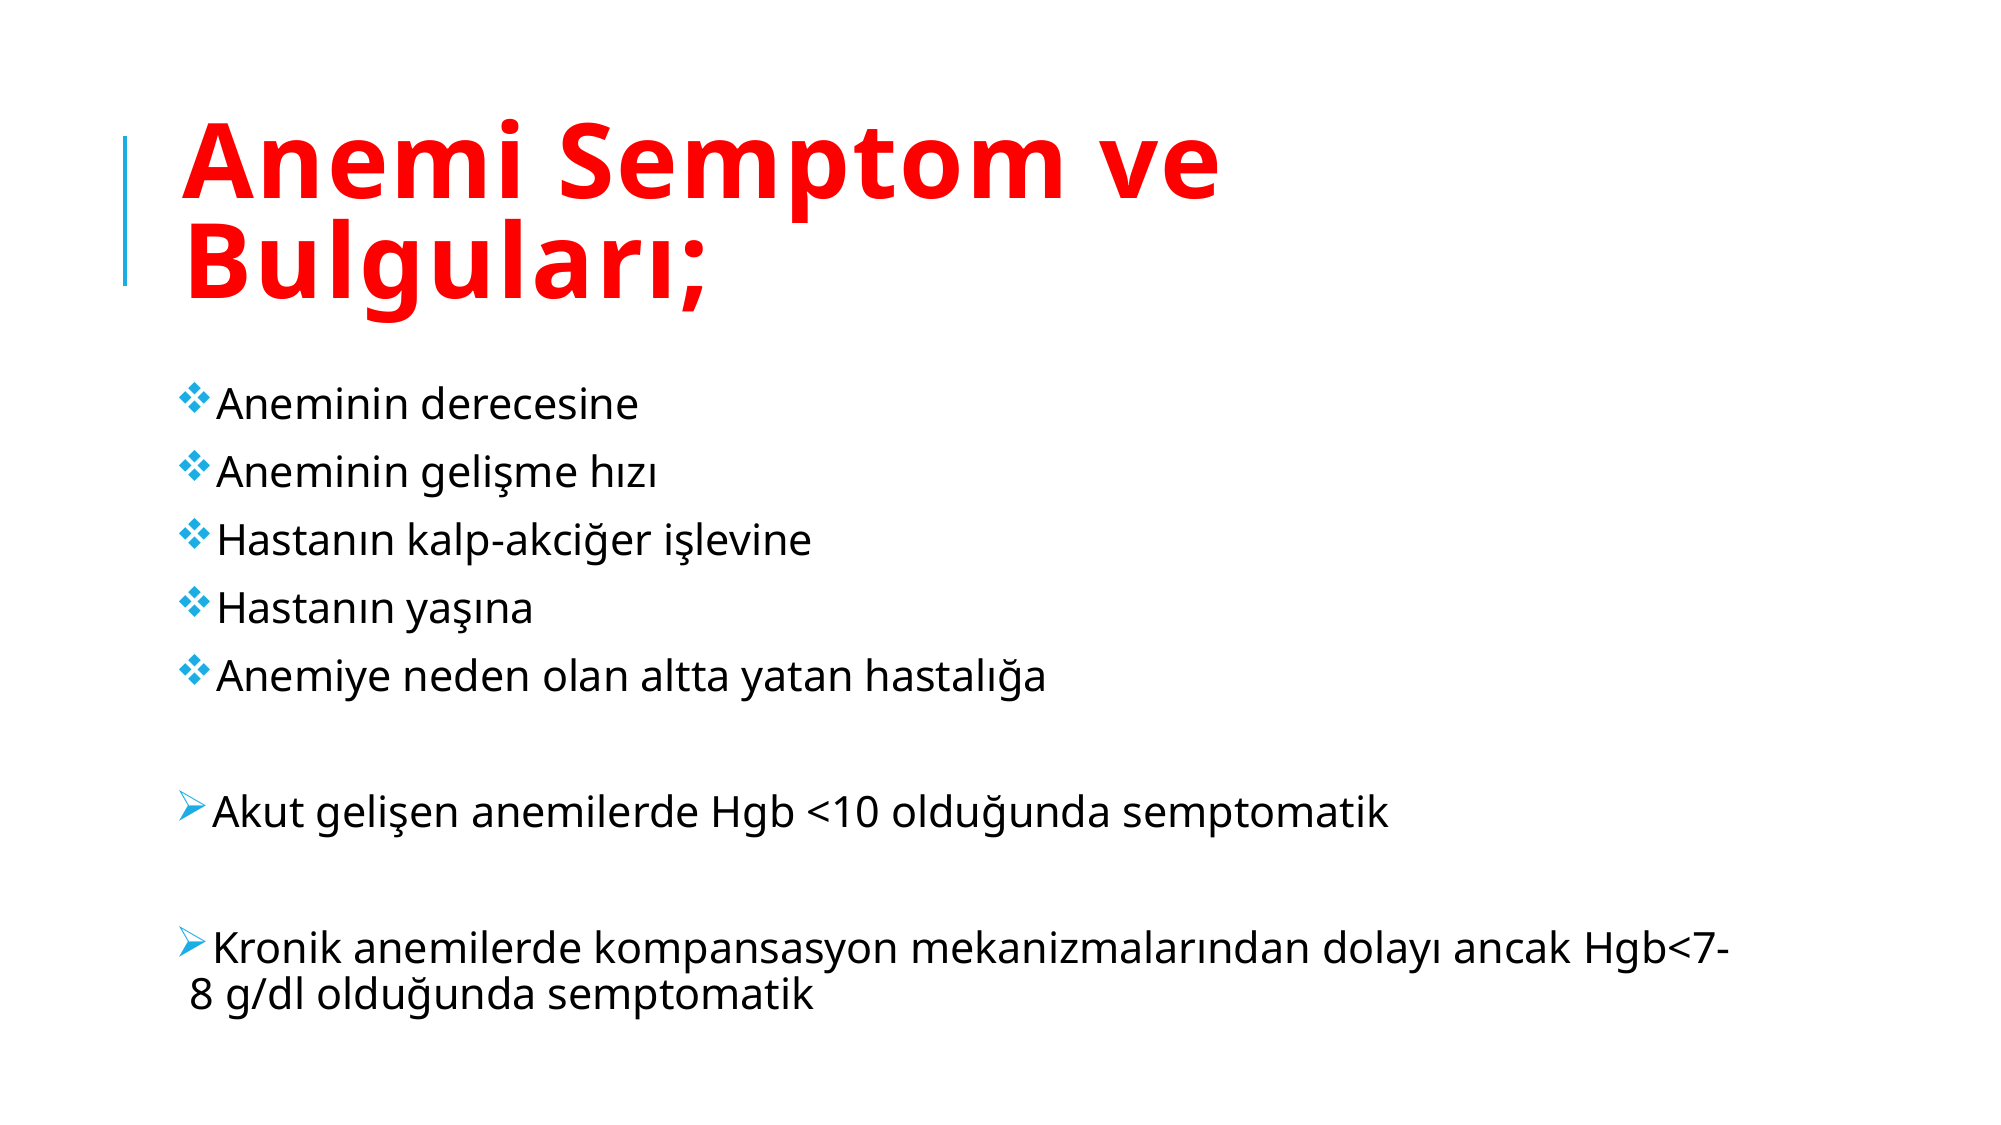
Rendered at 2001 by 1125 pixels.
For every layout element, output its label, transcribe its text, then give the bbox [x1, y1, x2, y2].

title Anemi Semptom ve Bulguları; [168, 96, 1763, 342]
list Aneminin derecesine Aneminin gelişme hızı Hastanın kalp-akciğer işlevine Hastanın yaşına Anemiye neden olan altta yatan hastalığa Akut gelişen anemilerde Hgb <10 olduğunda semptomatik Kronik anemilerde kompansasyon mekanizmalarından dolayı ancak Hgb<7-8 g/dl olduğunda semptomatik [168, 375, 1763, 1035]
